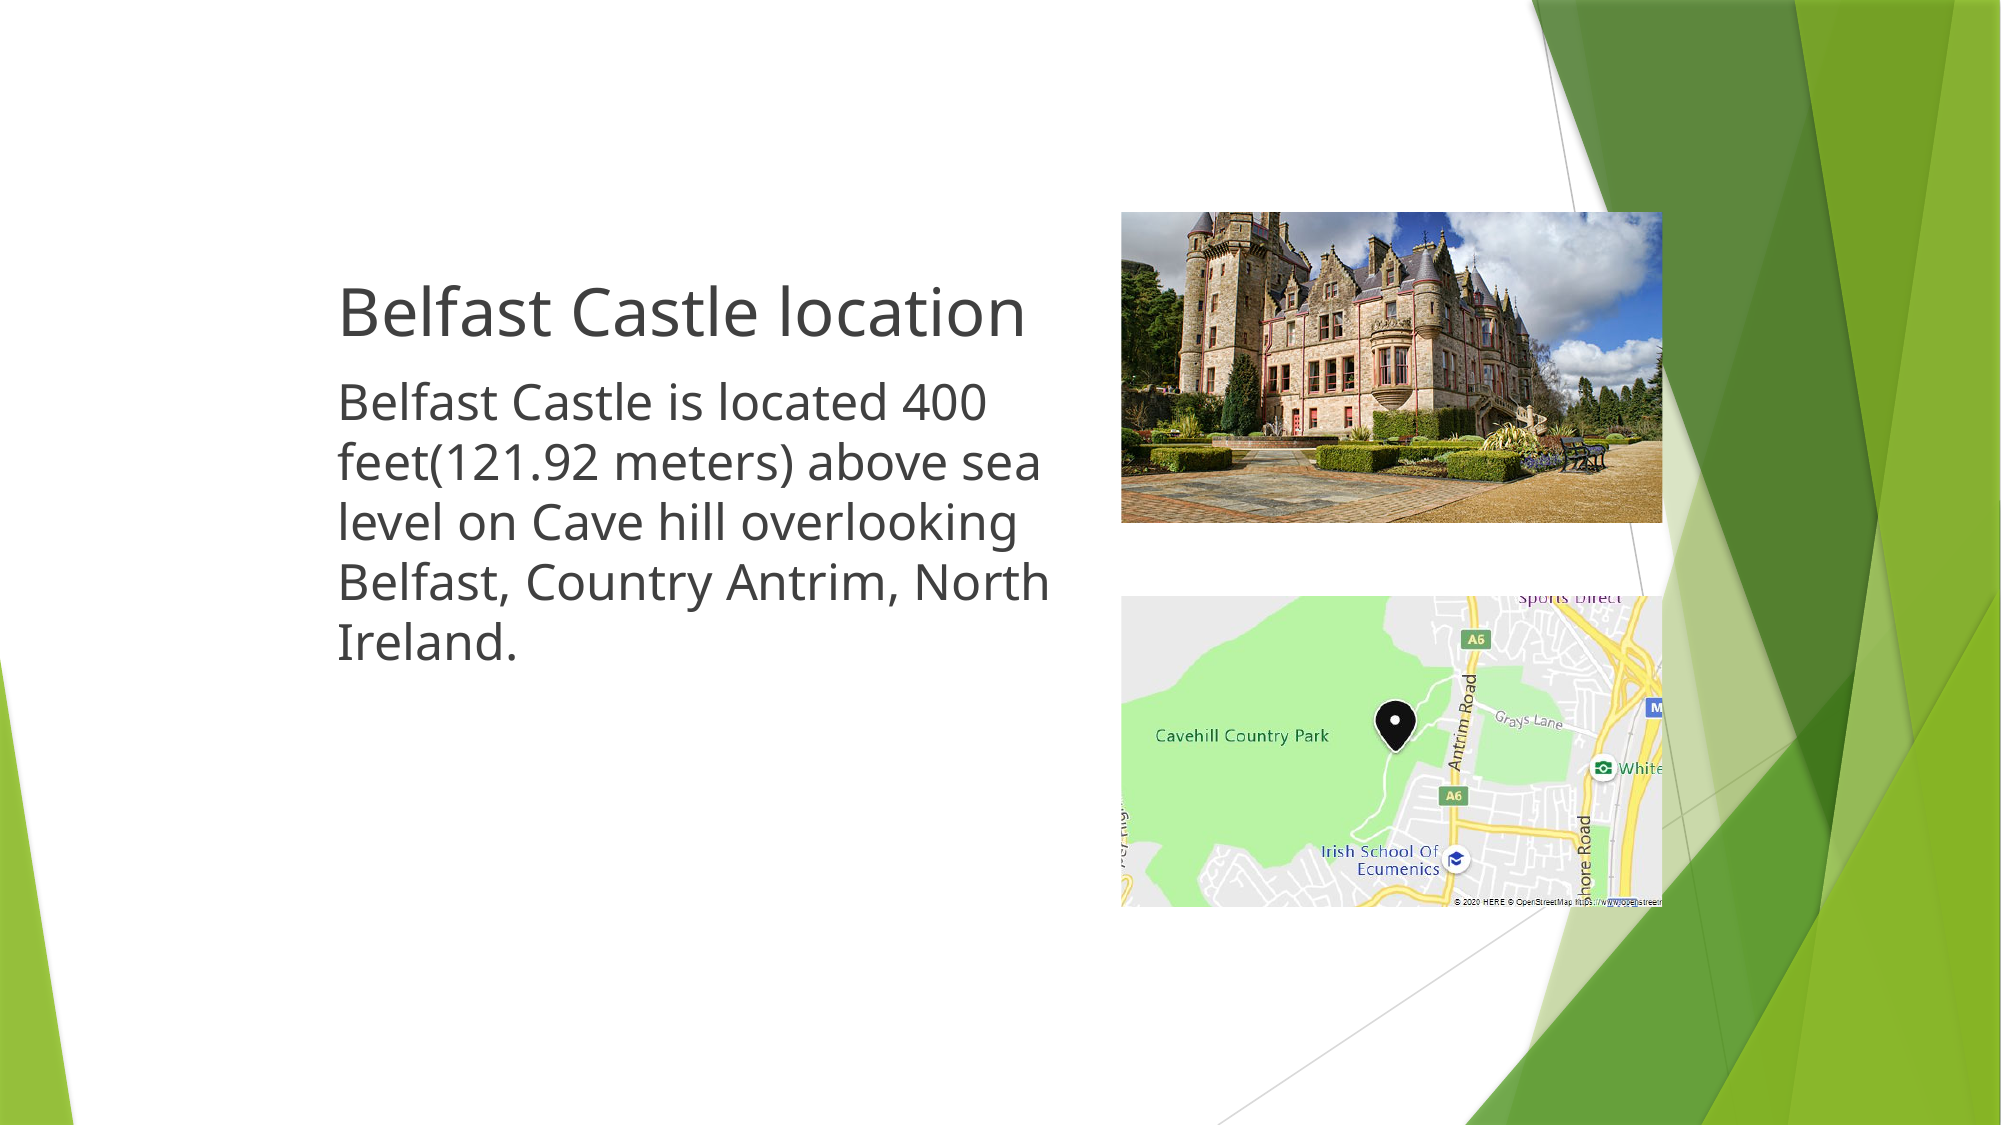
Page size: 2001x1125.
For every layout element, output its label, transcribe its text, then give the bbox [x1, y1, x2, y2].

picture [1120, 211, 1663, 523]
picture [1120, 596, 1663, 908]
list Belfast Castle location Belfast Castle is located 400 feet(121.92 meters) above sea level on Cave hill overlooking Belfast, Country Antrim, North Ireland. [322, 0, 1084, 1096]
